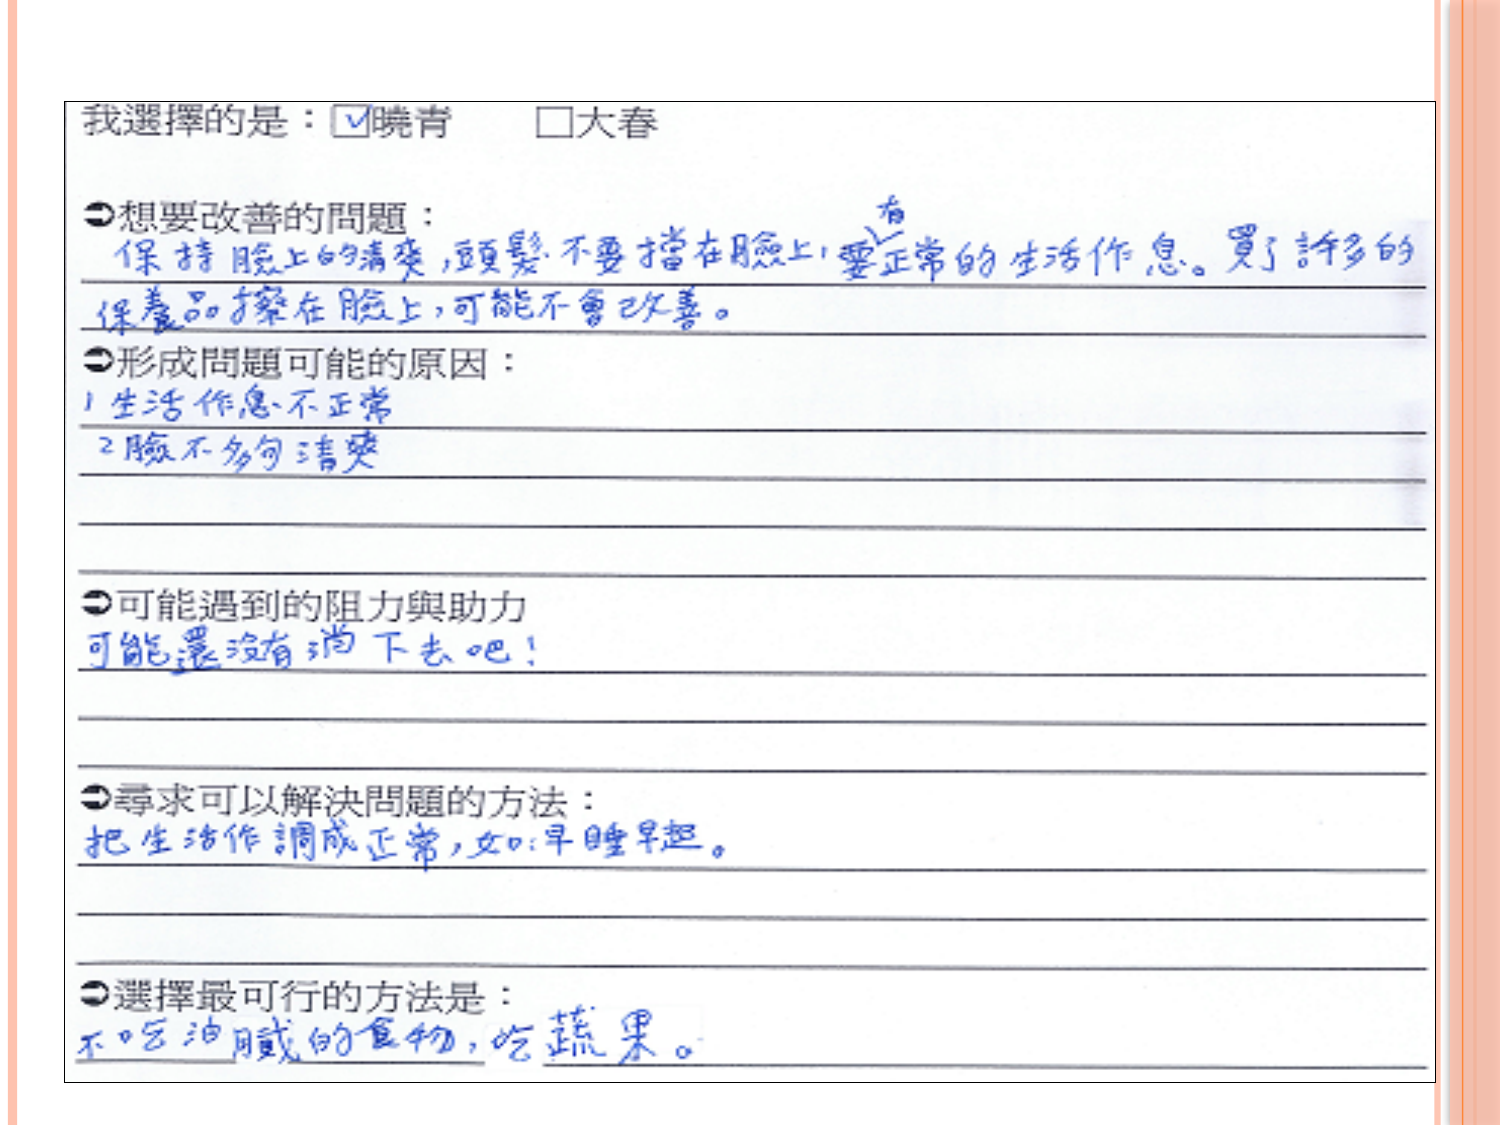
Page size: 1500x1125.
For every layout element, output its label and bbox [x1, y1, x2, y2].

list [64, 101, 1436, 1083]
